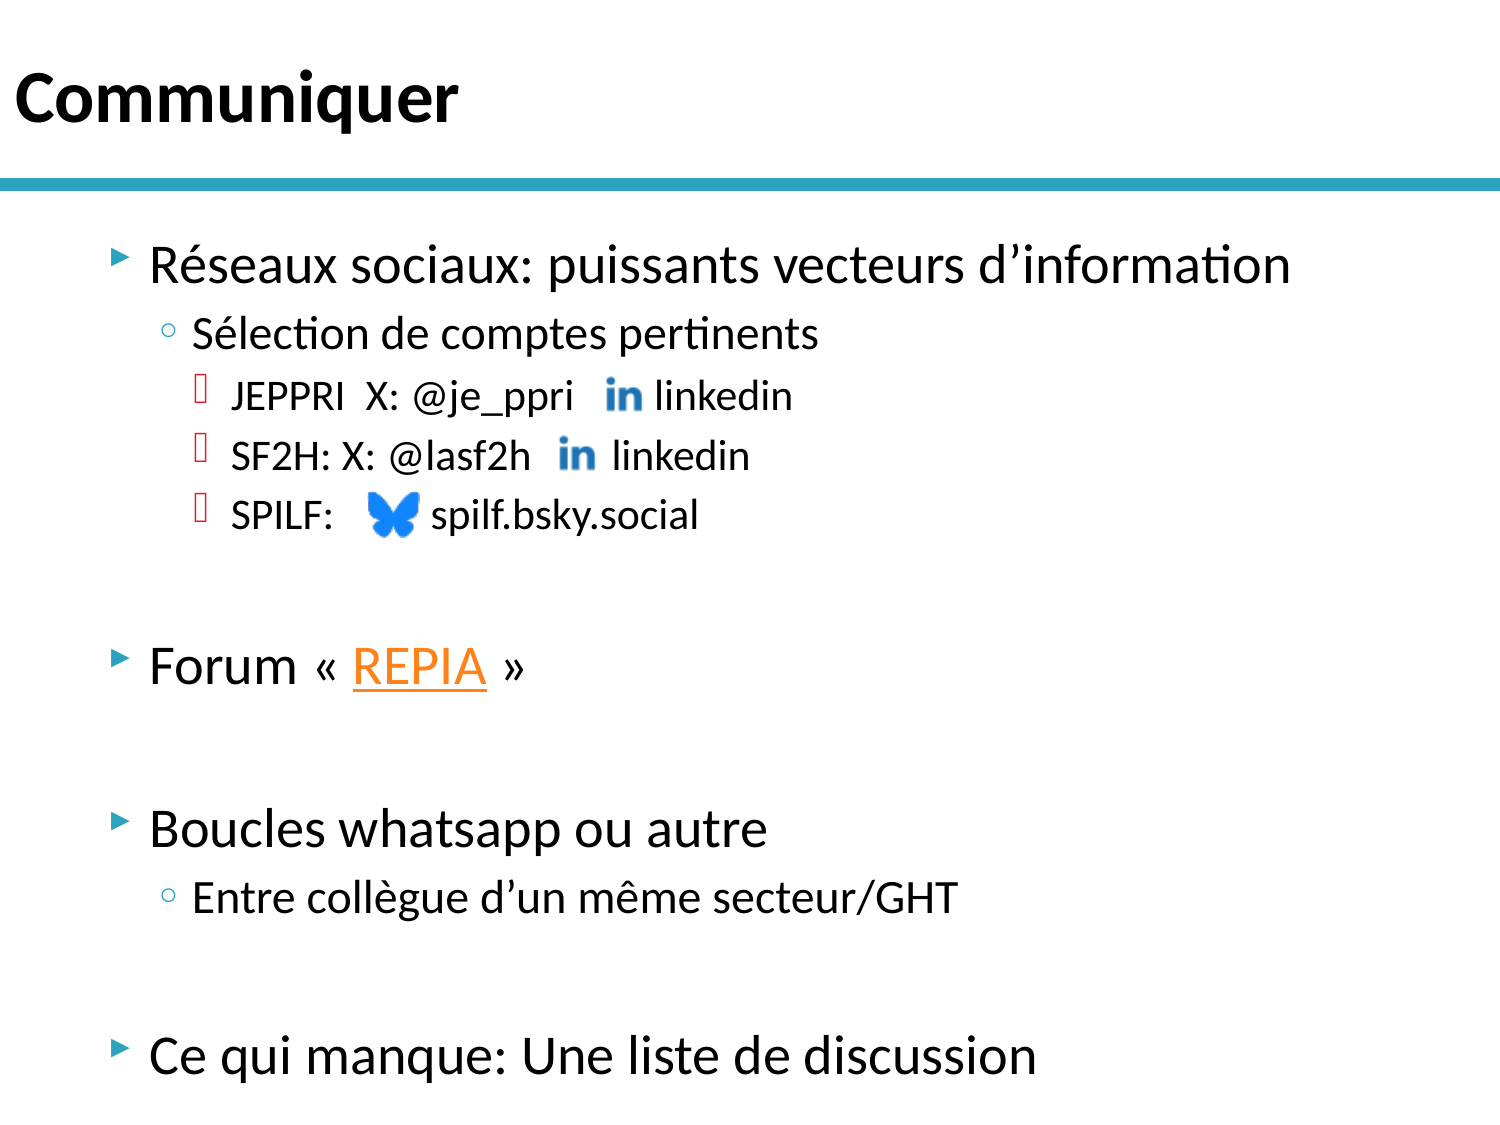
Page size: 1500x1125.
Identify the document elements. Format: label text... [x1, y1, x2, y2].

picture [367, 491, 420, 538]
picture [548, 431, 606, 480]
picture [596, 372, 653, 421]
title Communiquer [0, 0, 1500, 185]
list Réseaux sociaux: puissants vecteurs d’information Sélection de comptes pertinents JEPPRI X: @je_ppri linkedin SF2H: X: @lasf2h linkedin SPILF: spilf.bsky.social Forum « REPIA » Boucles whatsapp ou autre Entre collègue d’un même secteur/GHT Ce qui manque: Une liste de discussion [74, 219, 1426, 951]
